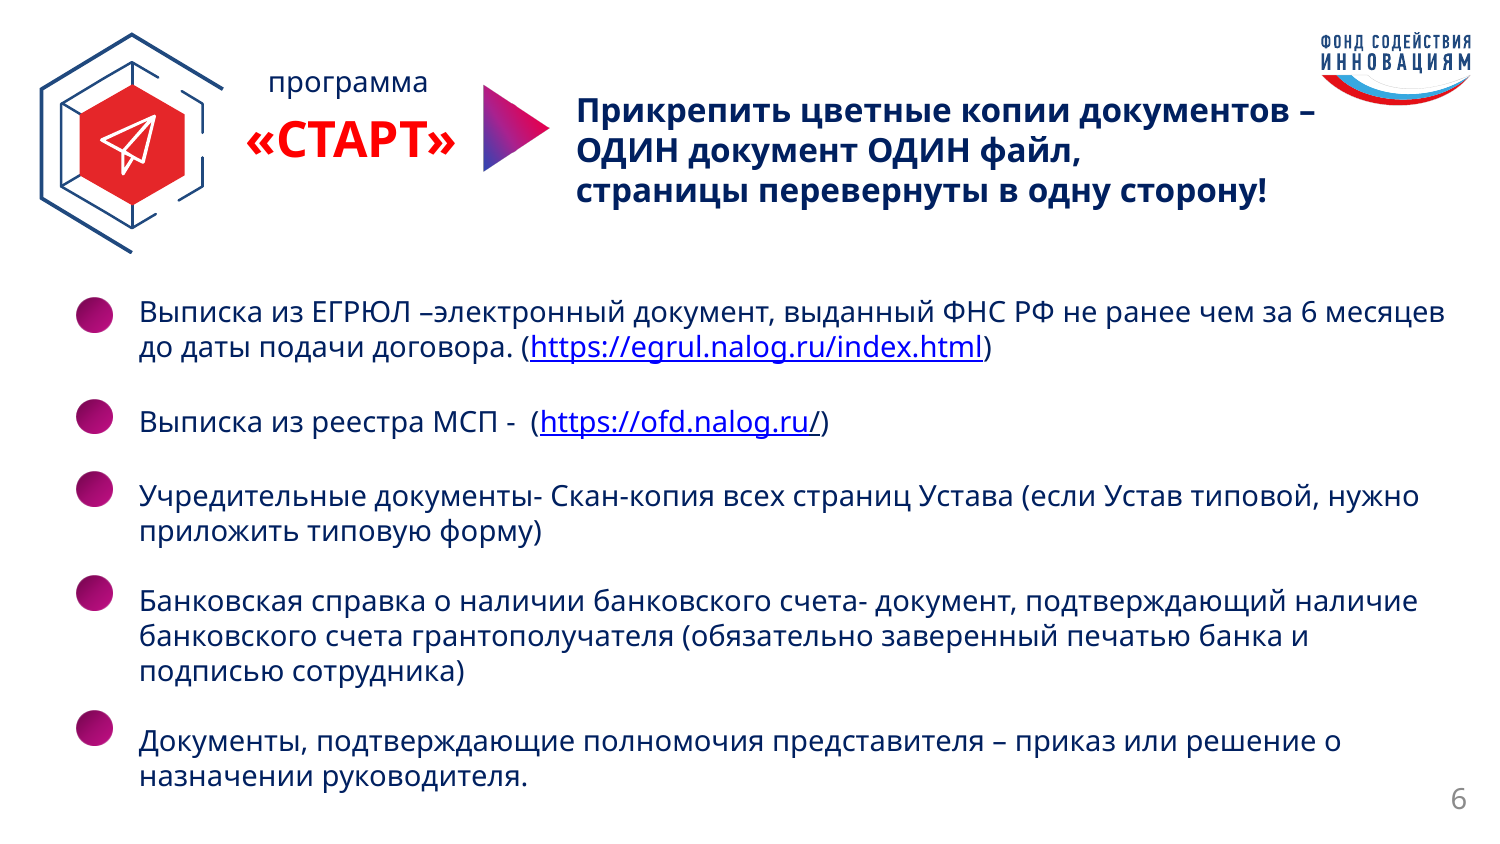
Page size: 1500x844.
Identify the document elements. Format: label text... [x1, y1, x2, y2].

picture [478, 78, 556, 177]
picture [76, 398, 113, 435]
text_box «СТАРТ» [230, 100, 473, 176]
picture [76, 710, 113, 747]
picture [1321, 31, 1471, 106]
picture [76, 575, 113, 611]
picture [39, 31, 225, 254]
text_box Прикрепить цветные копии документов – ОДИН документ ОДИН файл, страницы перевернуты в одну сторону! [561, 82, 1396, 217]
slide_number 6 [1387, 764, 1483, 836]
text_box Выписка из ЕГРЮЛ –электронный документ, выданный ФНС РФ не ранее чем за 6 месяцев до даты подачи договора. (https://egrul.nalog.ru/index.html) Выписка из реестра МСП - (https://ofd.nalog.ru/) Учредительные документы- Скан-копия всех страниц Устава (если Устав типовой, нужно приложить типовую форму) Банковская справка о наличии банковского счета- документ, подтверждающий наличие банковского счета грантополучателя (обязательно заверенный печатью банка и подписью сотрудника) Документы, подтверждающие полномочия представителя – приказ или решение о назначении руководителя. [123, 285, 1471, 827]
picture [76, 470, 113, 507]
picture [76, 297, 113, 333]
text_box программа [253, 55, 444, 100]
